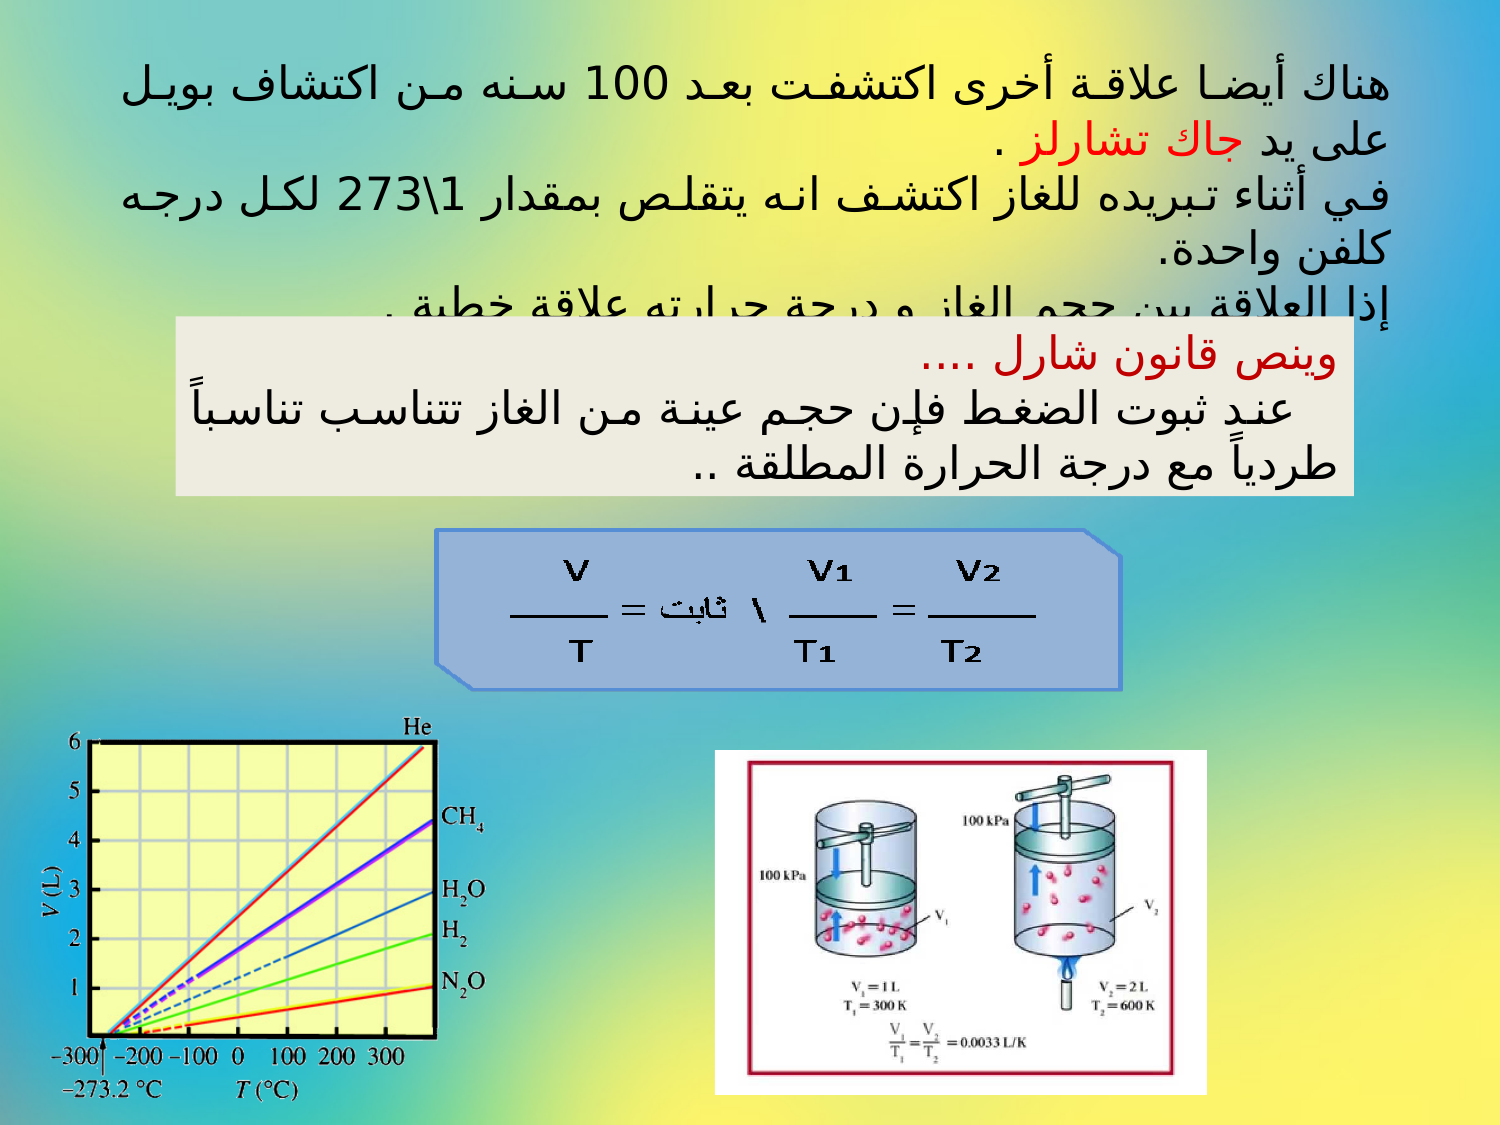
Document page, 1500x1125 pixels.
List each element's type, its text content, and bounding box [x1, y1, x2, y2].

text_box وينص قانون شارل .... عند ثبوت الضغط فإن حجم عينة من الغاز تتناسب تناسباً طردياً مع درجة الحرارة المطلقة .. [175, 316, 1354, 497]
picture [0, 0, 1500, 1125]
text_box هناك أيضا علاقة أخرى اكتشفت بعد 100 سنه من اكتشاف بويل على يد جاك تشارلز . في أثناء تبريده للغاز اكتشف انه يتقلص بمقدار 1\273 لكل درجه كلفن واحدة. إذا العلاقة بين حجم الغاز و درجة حرارته علاقة خطية . [105, 46, 1407, 337]
